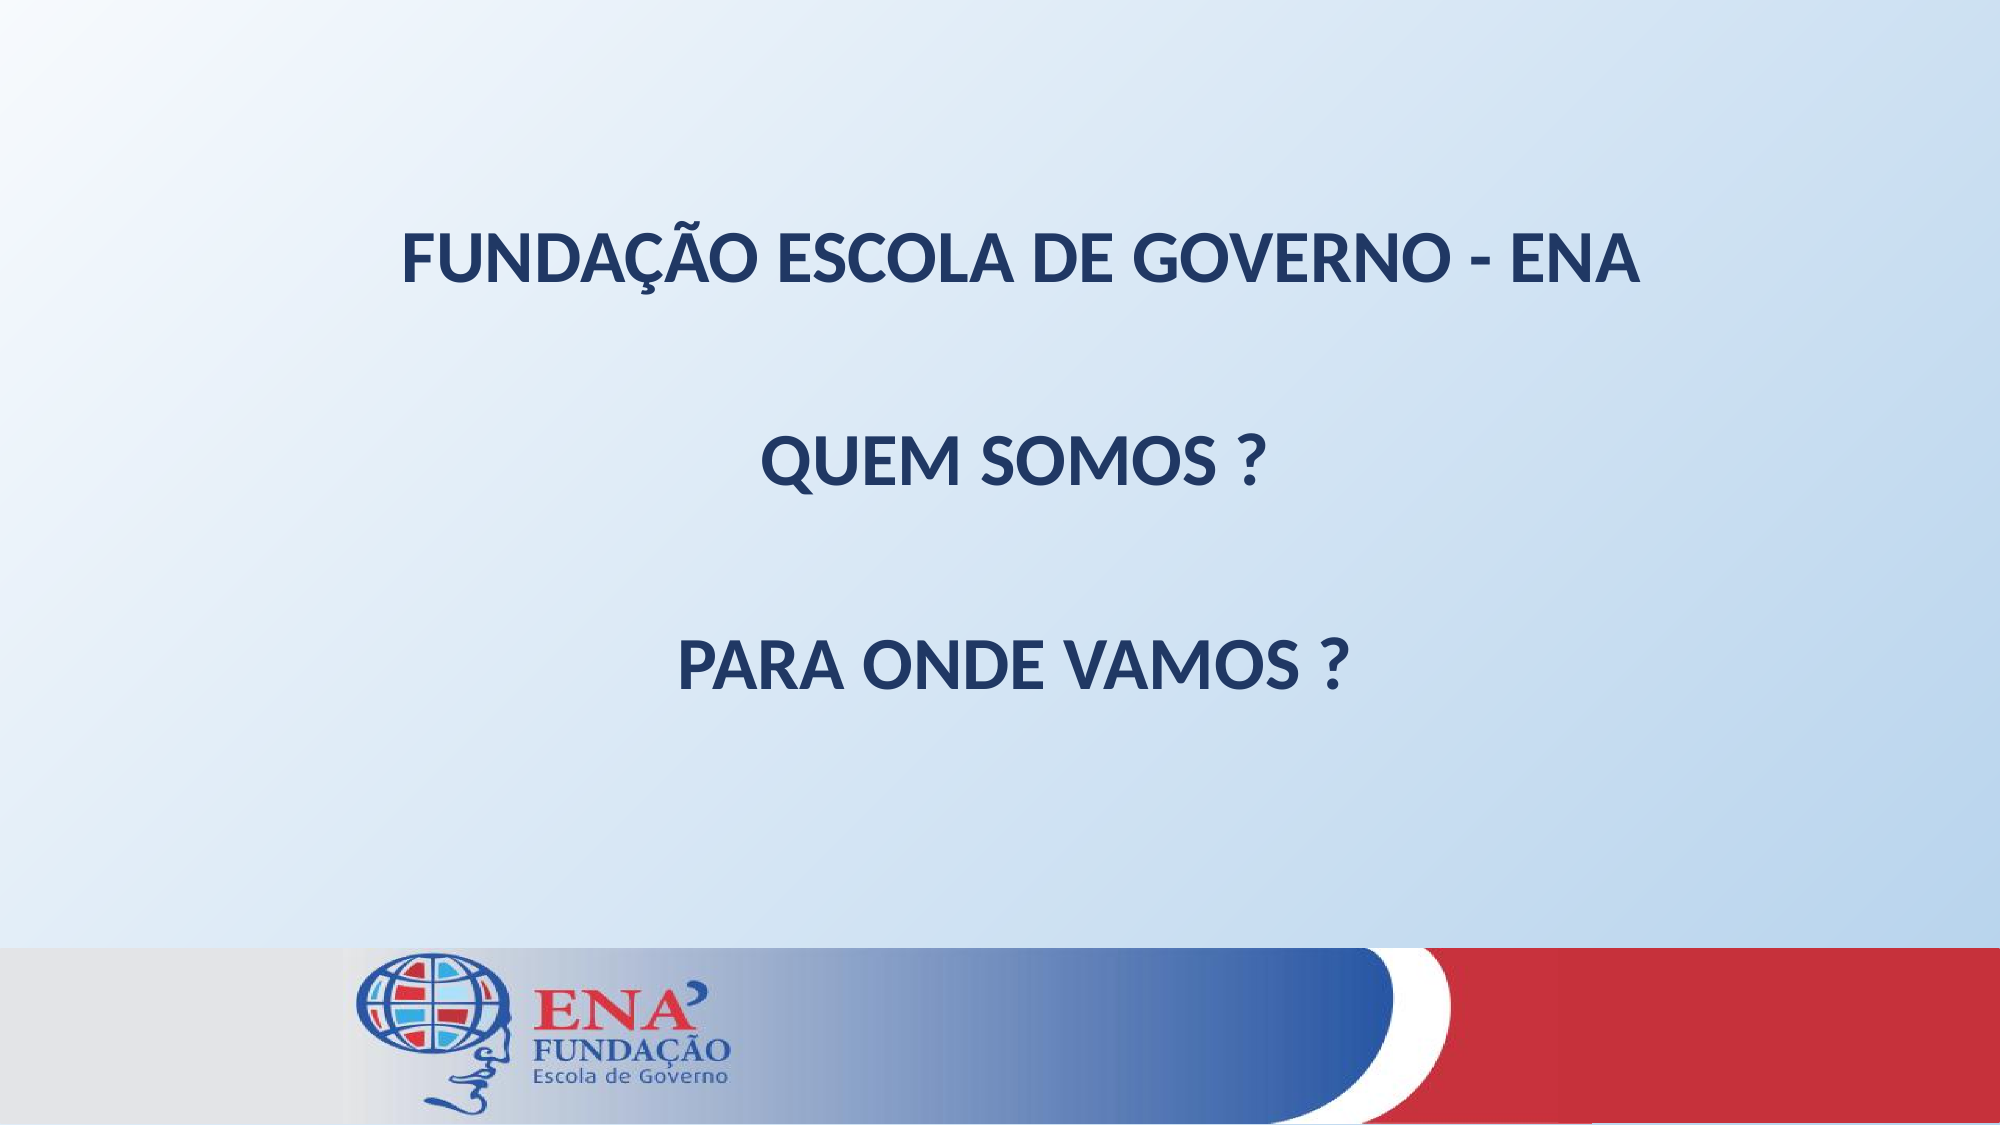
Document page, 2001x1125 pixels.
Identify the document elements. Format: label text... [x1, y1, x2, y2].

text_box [0, 948, 2000, 1125]
text_box FUNDAÇÃO ESCOLA DE GOVERNO - ENA QUEM SOMOS ? PARA ONDE VAMOS ? [337, 85, 1694, 901]
